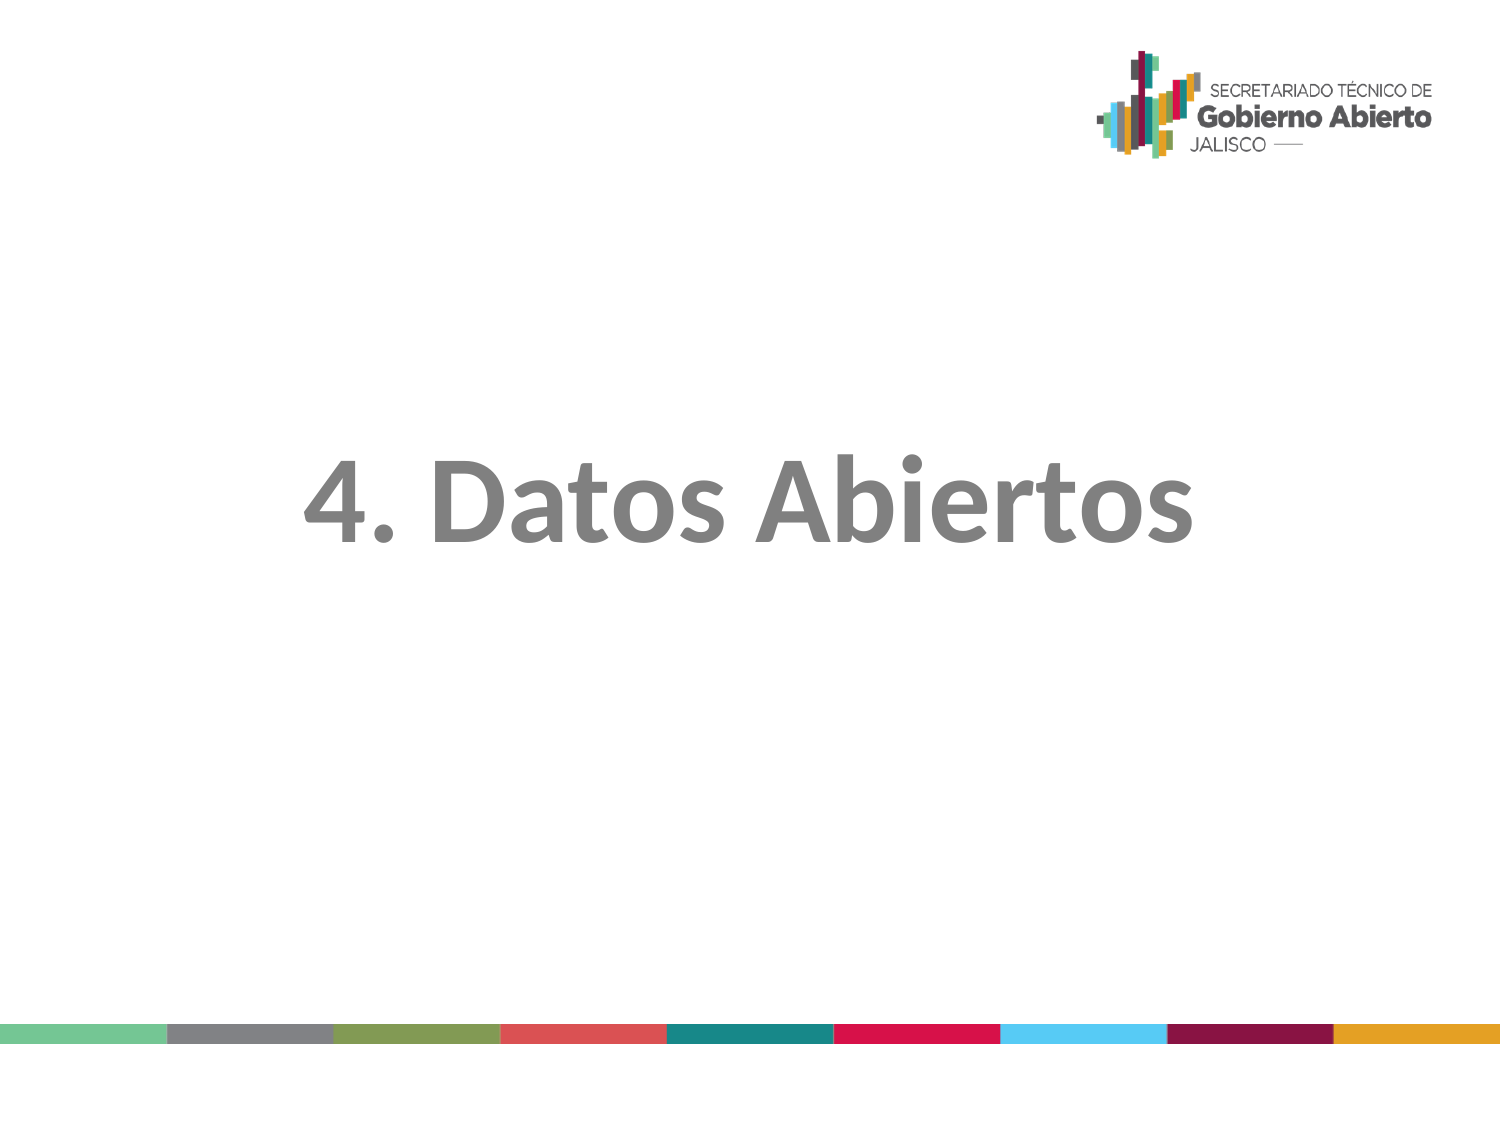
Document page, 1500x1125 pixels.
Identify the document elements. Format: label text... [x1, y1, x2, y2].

title 4. Datos Abiertos [112, 409, 1388, 634]
picture [0, 1024, 1500, 1044]
picture [1080, 37, 1449, 173]
